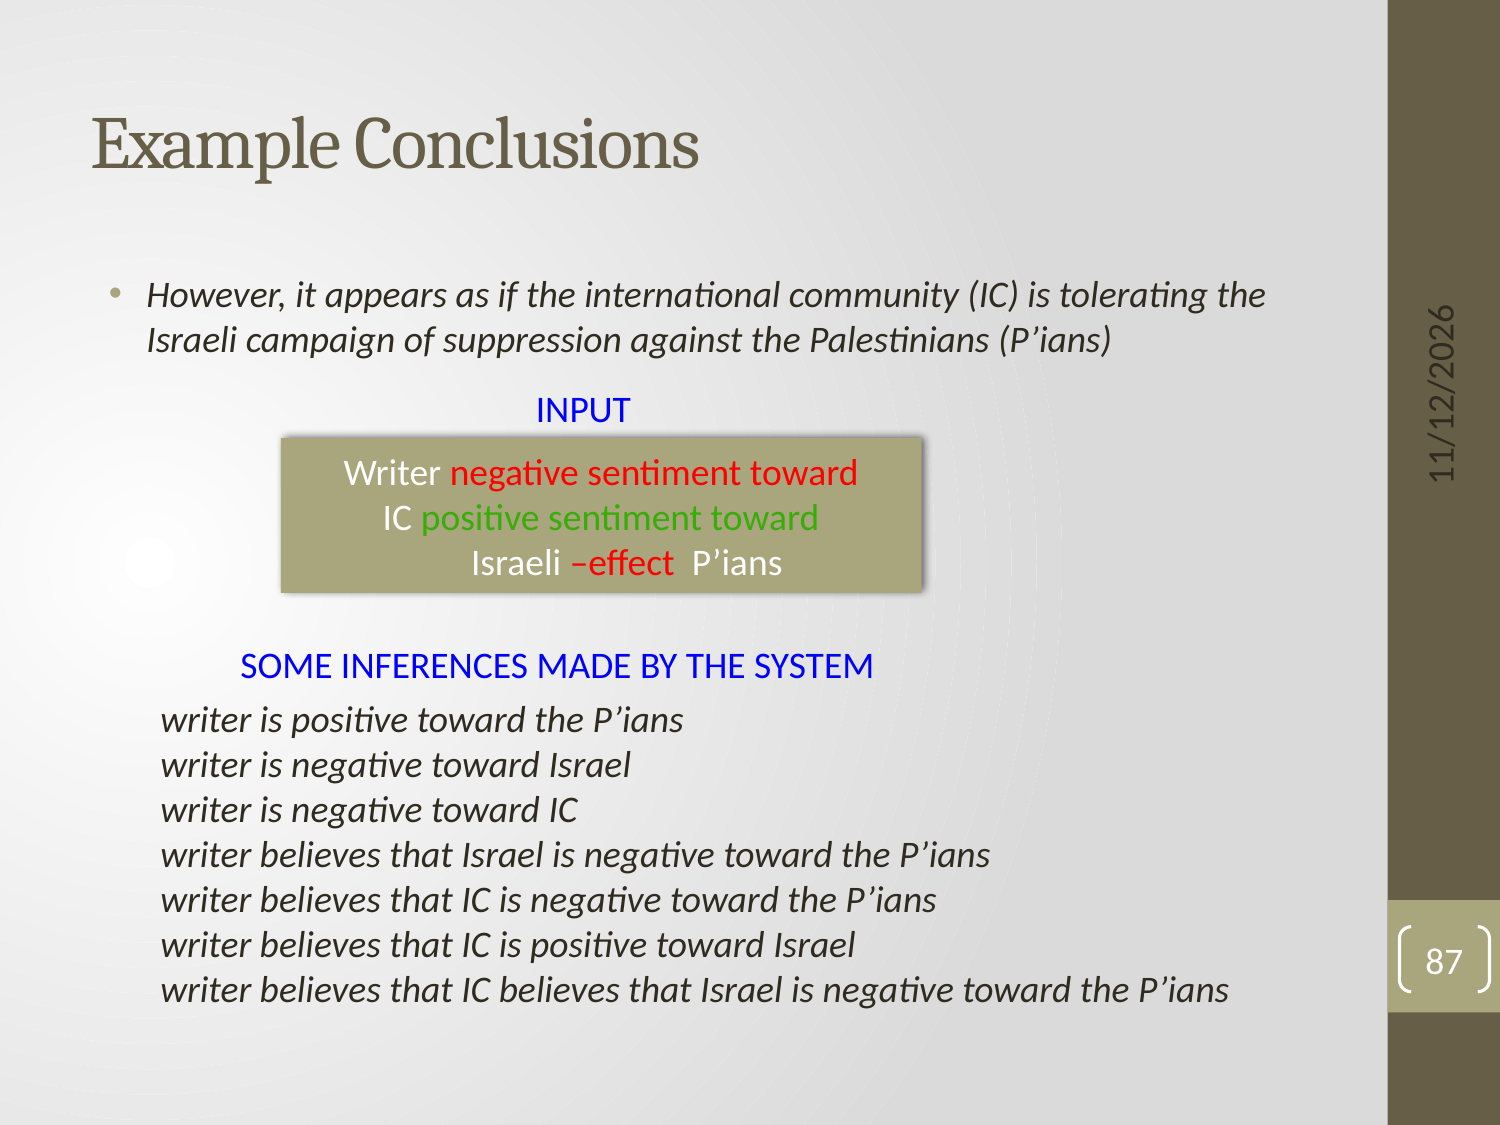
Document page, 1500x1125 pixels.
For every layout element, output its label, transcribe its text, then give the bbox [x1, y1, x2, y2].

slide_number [1408, 100, 1469, 501]
text_box writer is positive toward the P’ians writer is negative toward Israel writer is negative toward IC writer believes that Israel is negative toward the P’ians writer believes that IC is negative toward the P’ians writer believes that IC is positive toward Israel writer believes that IC believes that Israel is negative toward the P’ians [145, 688, 1254, 1063]
text_box SOME INFERENCES MADE BY THE SYSTEM [225, 633, 890, 694]
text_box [280, 377, 923, 594]
list However, it appears as if the international community (IC) is tolerating the Israeli campaign of suppression against the Palestinians (P’ians) [75, 262, 1325, 1050]
title Example Conclusions [75, 45, 1325, 233]
slide_number 87 [1397, 925, 1492, 994]
